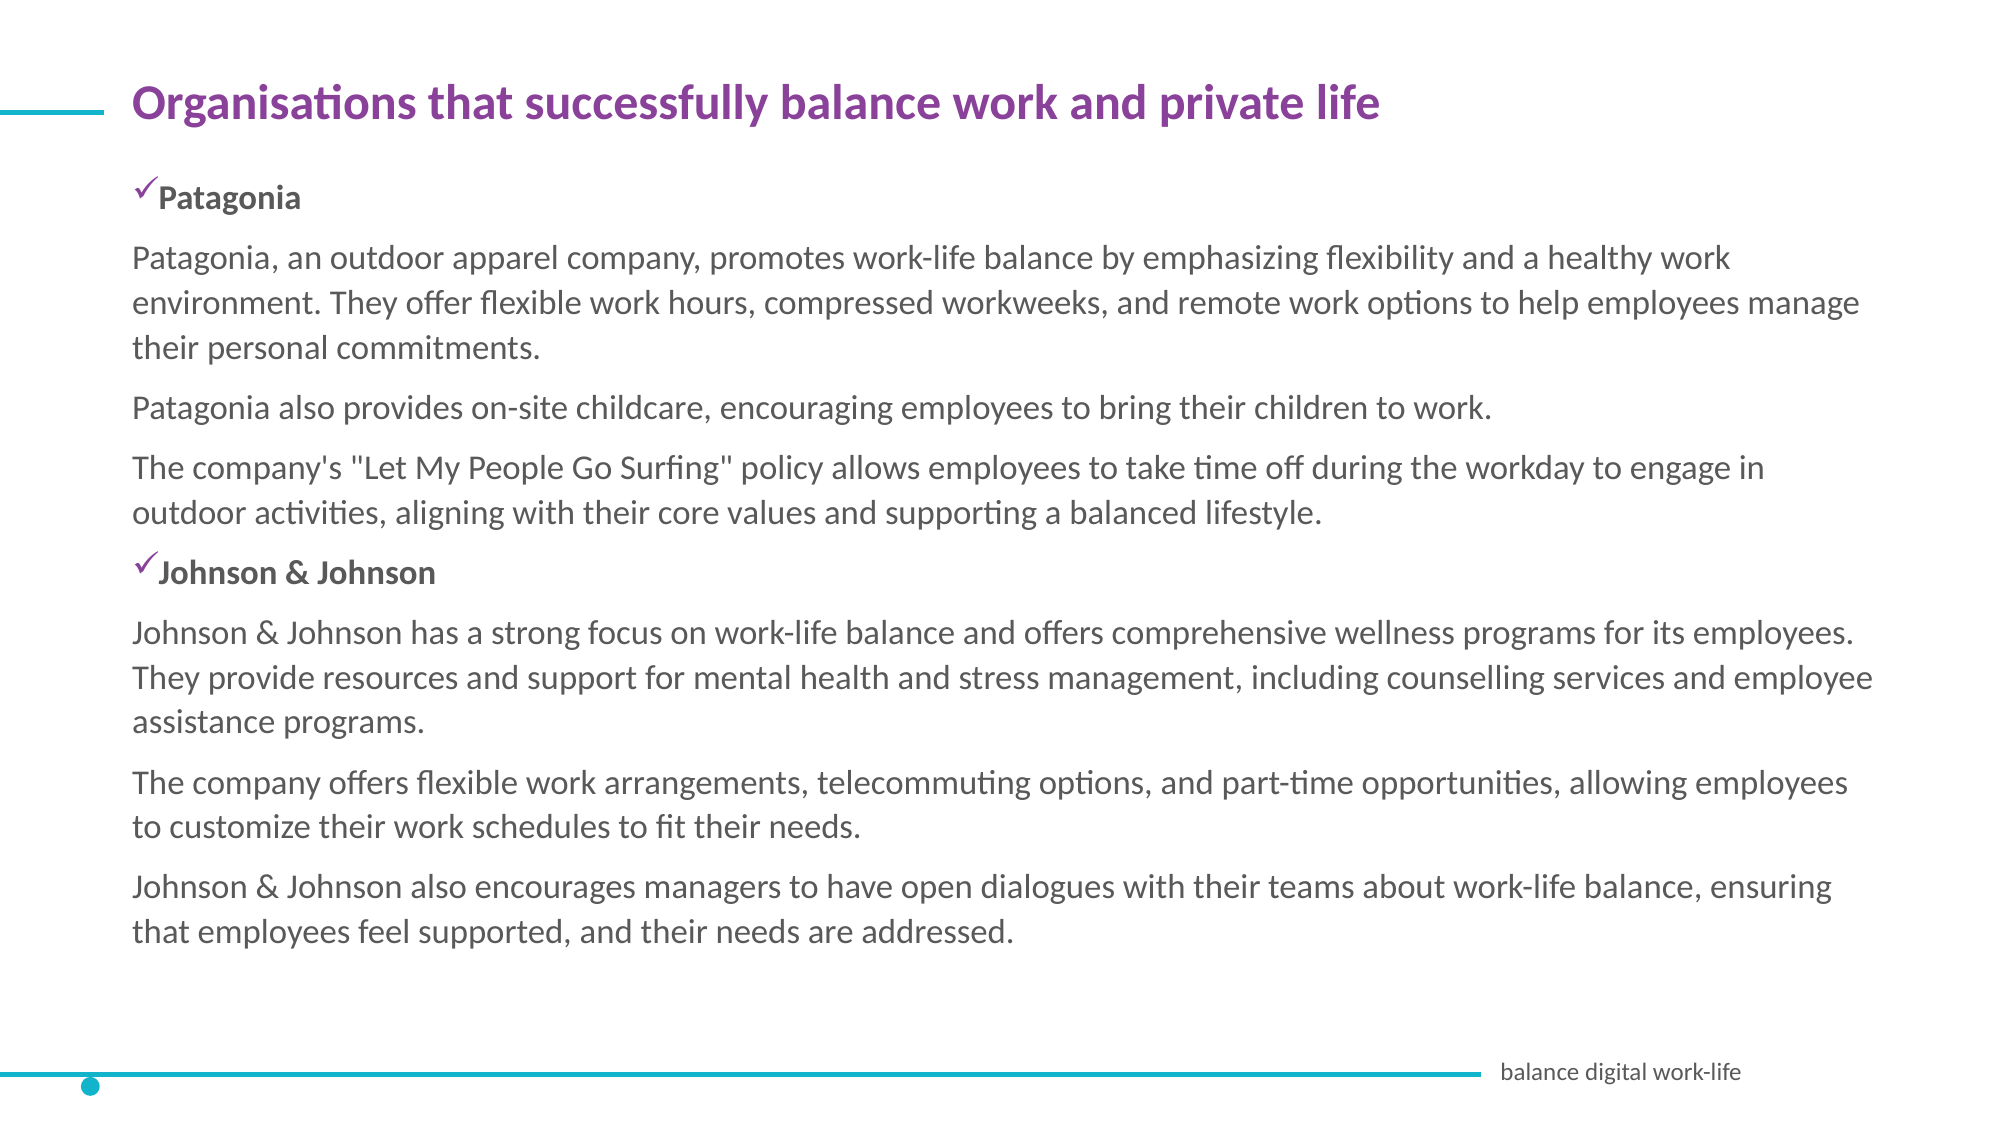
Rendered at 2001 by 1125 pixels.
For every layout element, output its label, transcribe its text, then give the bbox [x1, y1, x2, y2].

list Patagonia Patagonia, an outdoor apparel company, promotes work-life balance by emphasizing flexibility and a healthy work environment. They offer flexible work hours, compressed workweeks, and remote work options to help employees manage their personal commitments. Patagonia also provides on-site childcare, encouraging employees to bring their children to work. The company's "Let My People Go Surfing" policy allows employees to take time off during the workday to engage in outdoor activities, aligning with their core values and supporting a balanced lifestyle. Johnson & Johnson Johnson & Johnson has a strong focus on work-life balance and offers comprehensive wellness programs for its employees. They provide resources and support for mental health and stress management, including counselling services and employee assistance programs. The company offers flexible work arrangements, telecommuting options, and part-time opportunities, allowing employees to customize their work schedules to fit their needs. Johnson & Johnson also encourages managers to have open dialogues with their teams about work-life balance, ensuring that employees feel supported, and their needs are addressed. [117, 164, 1895, 961]
list Organisations that successfully balance work and private life [117, 69, 1895, 140]
